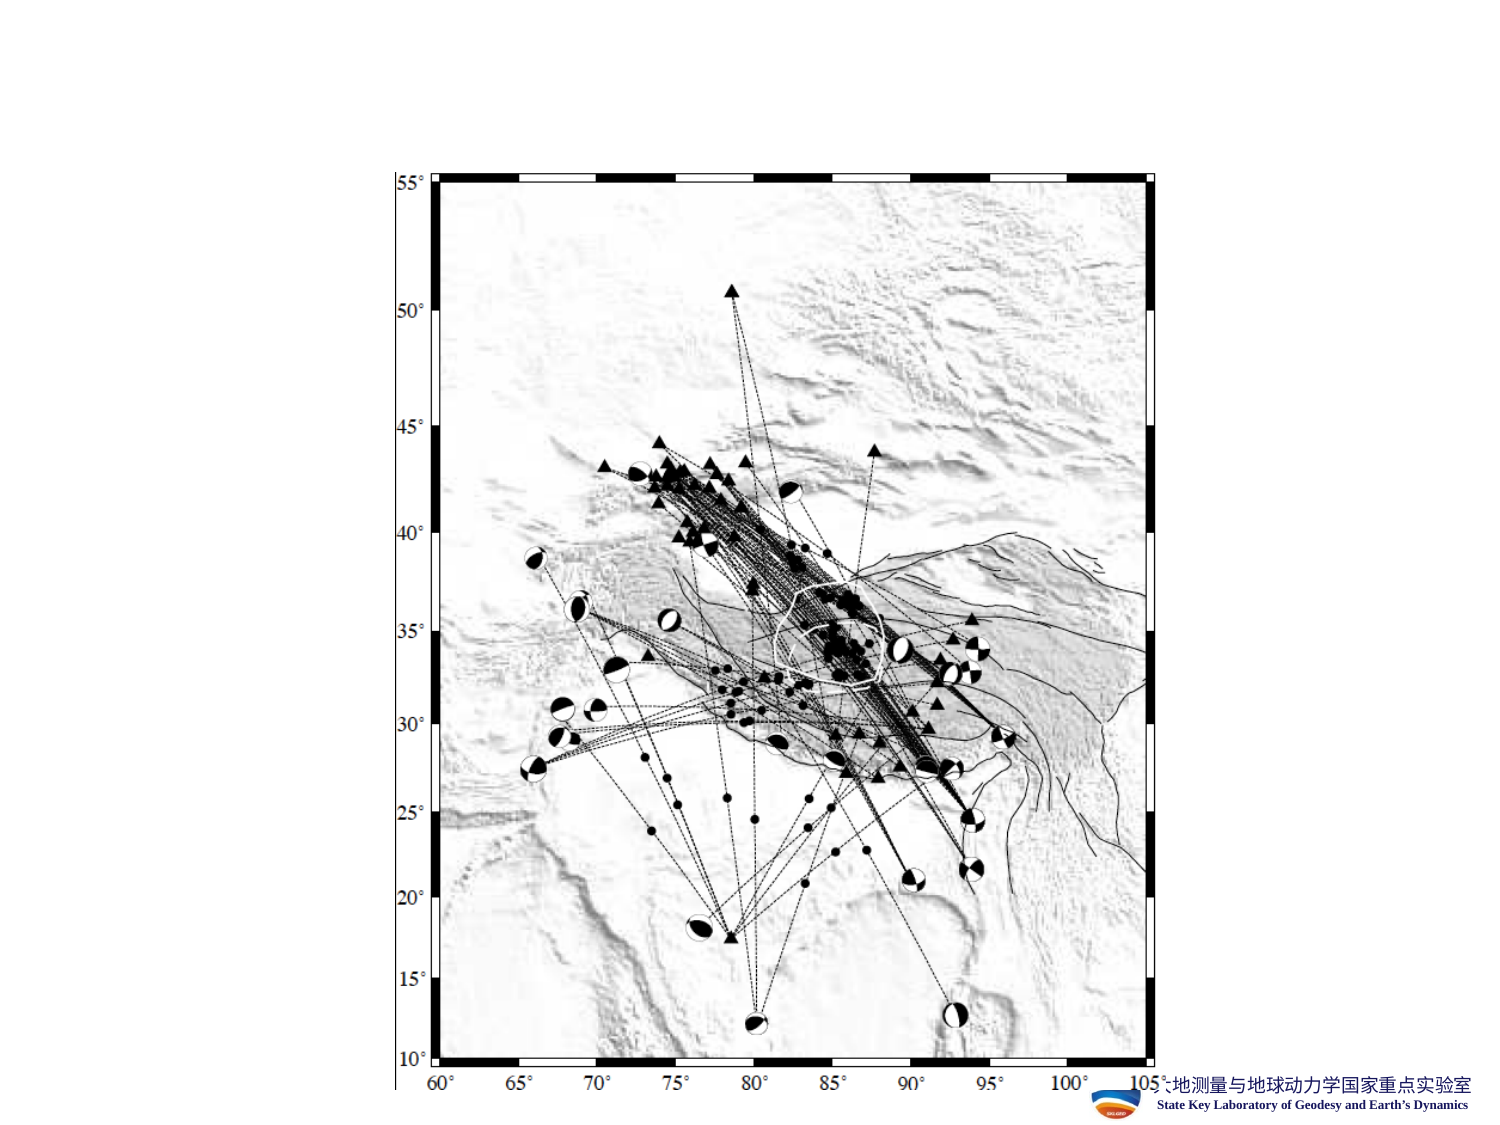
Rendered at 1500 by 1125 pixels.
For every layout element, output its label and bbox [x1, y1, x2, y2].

picture [395, 172, 1166, 1121]
